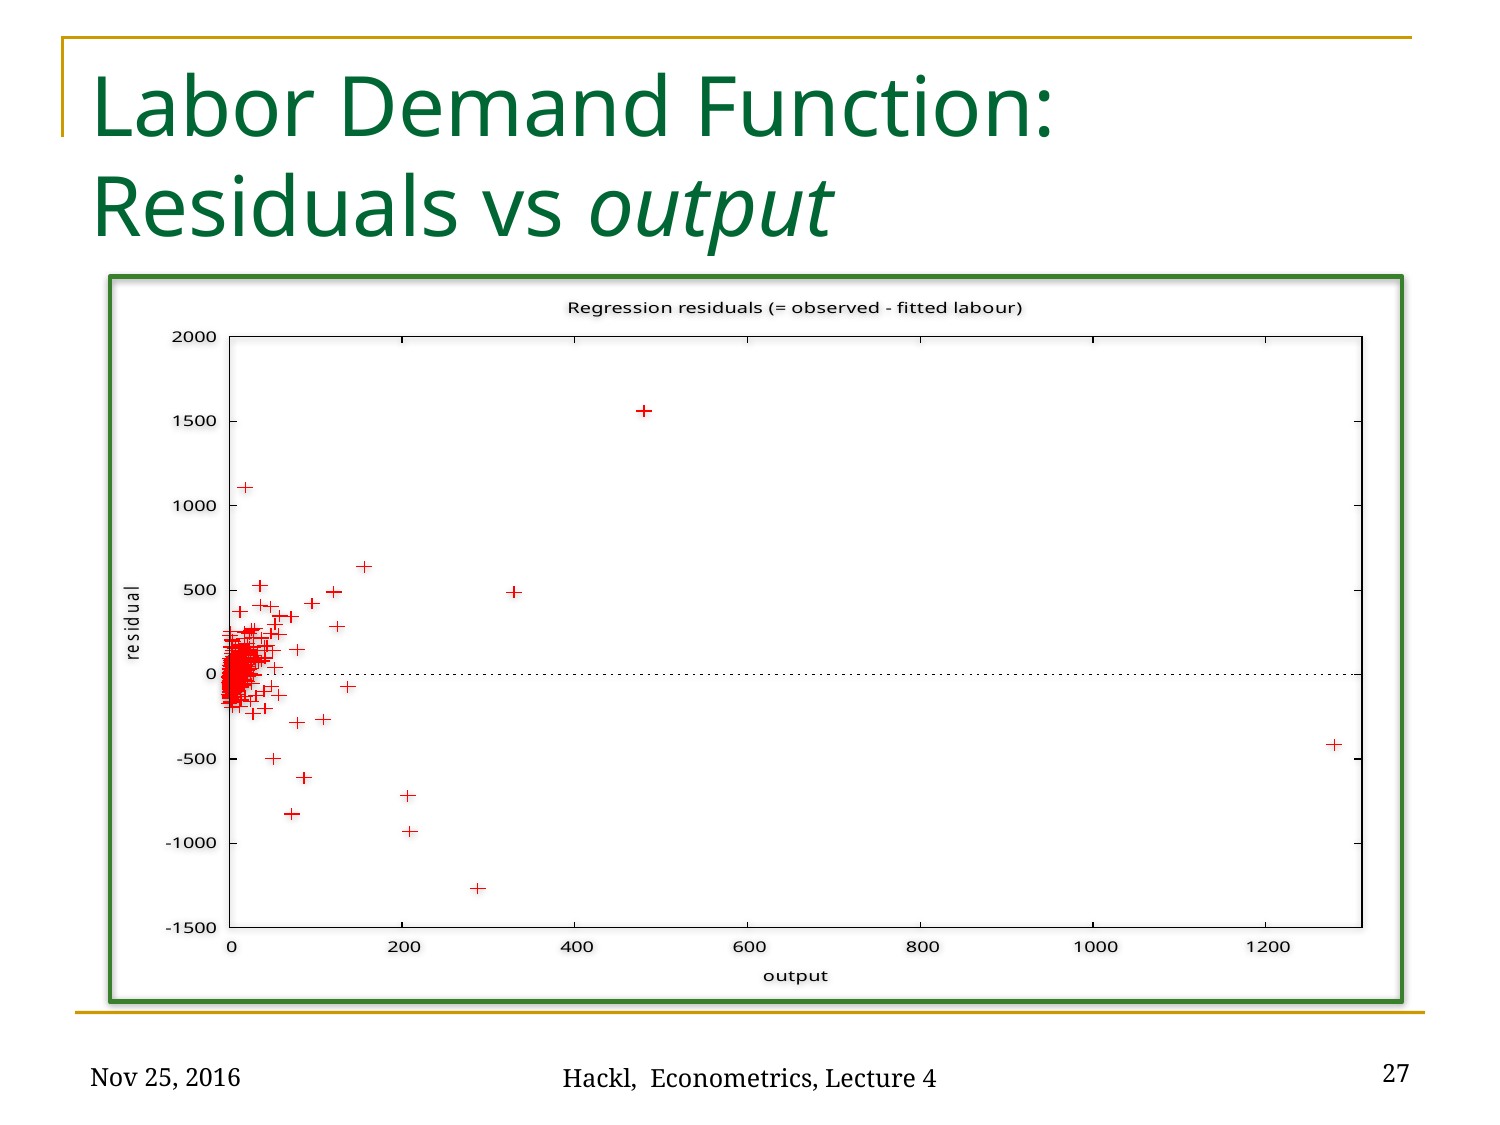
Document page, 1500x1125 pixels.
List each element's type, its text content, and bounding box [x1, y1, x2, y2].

slide_number 27 [1074, 1023, 1426, 1100]
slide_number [74, 1023, 426, 1100]
picture [111, 278, 1400, 1000]
footer Hackl, Econometrics, Lecture 4 [512, 1024, 988, 1101]
title Labor Demand Function: Residuals vs output [74, 45, 1426, 233]
